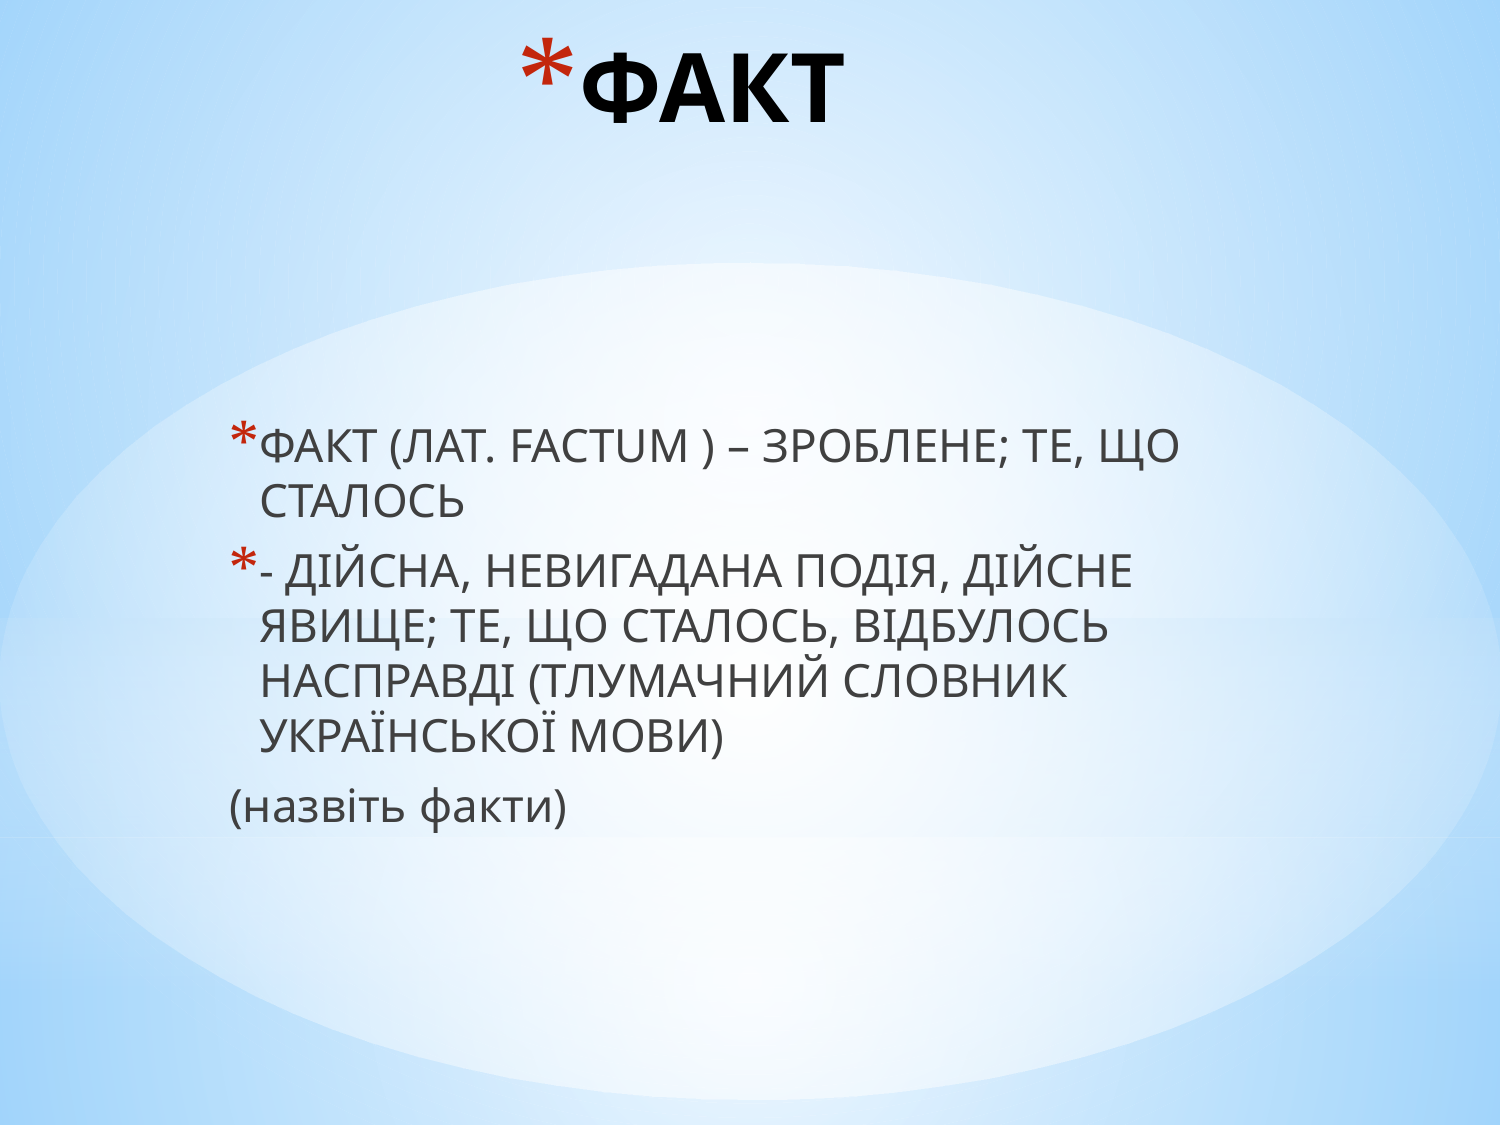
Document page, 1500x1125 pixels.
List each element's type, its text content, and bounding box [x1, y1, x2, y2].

title ФАКТ [147, 19, 1216, 207]
list ФАКТ (ЛАТ. FACTUM ) – ЗРОБЛЕНЕ; ТЕ, ЩО СТАЛОСЬ - ДІЙСНА, НЕВИГАДАНА ПОДІЯ, ДІЙСНЕ ЯВИЩЕ; ТЕ, ЩО СТАЛОСЬ, ВІДБУЛОСЬ НАСПРАВДІ (ТЛУМАЧНИЙ СЛОВНИК УКРАЇНСЬКОЇ МОВИ) (назвіть факти) [206, 408, 1257, 979]
